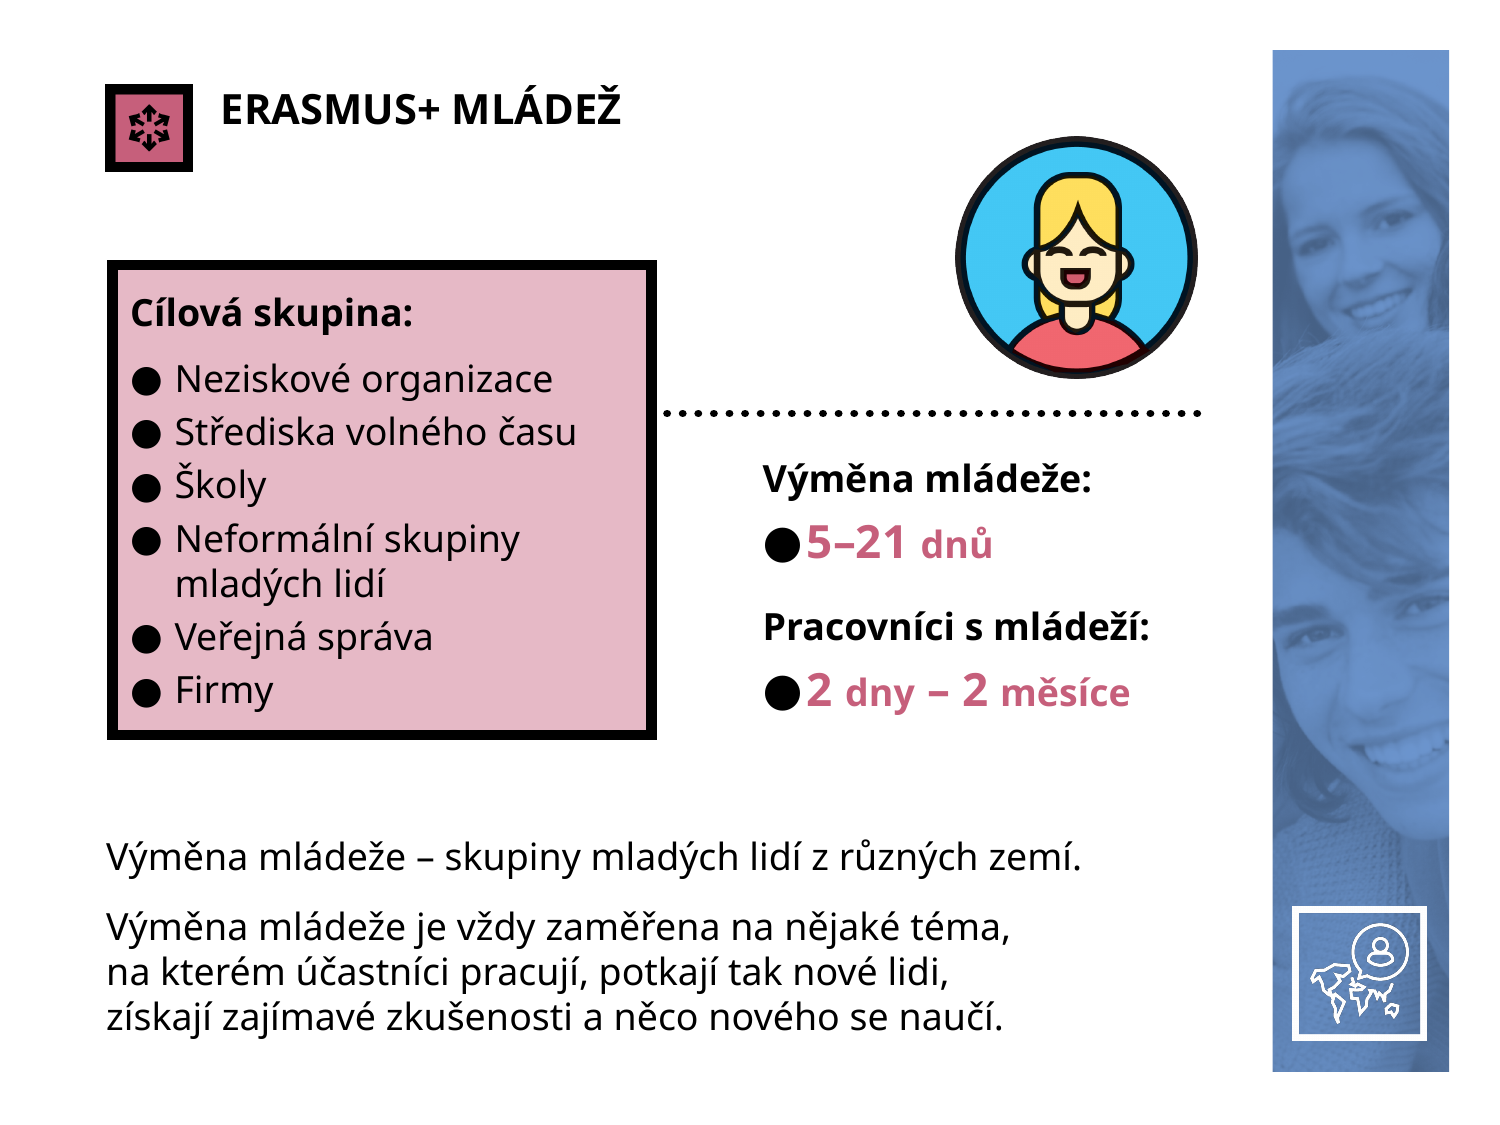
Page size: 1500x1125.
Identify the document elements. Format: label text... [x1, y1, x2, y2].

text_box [104, 82, 1043, 172]
picture [1272, 50, 1450, 1072]
text_box Výměna mládeže: 5–21 dnů [762, 455, 1272, 569]
list Výměna mládeže – skupiny mladých lidí z různých zemí. Výměna mládeže je vždy zaměřena na nějaké téma, na kterém účastníci pracují, potkají tak nové lidi, získají zajímavé zkušenosti a něco nového se naučí. [106, 825, 1222, 1058]
picture [955, 136, 1199, 380]
text_box Pracovníci s mládeží: 2 dny – 2 měsíce [762, 602, 1272, 717]
text_box Cílová skupina: Neziskové organizace Střediska volného času Školy Neformální skupiny mladých lidí Veřejná správa Firmy [112, 264, 652, 735]
